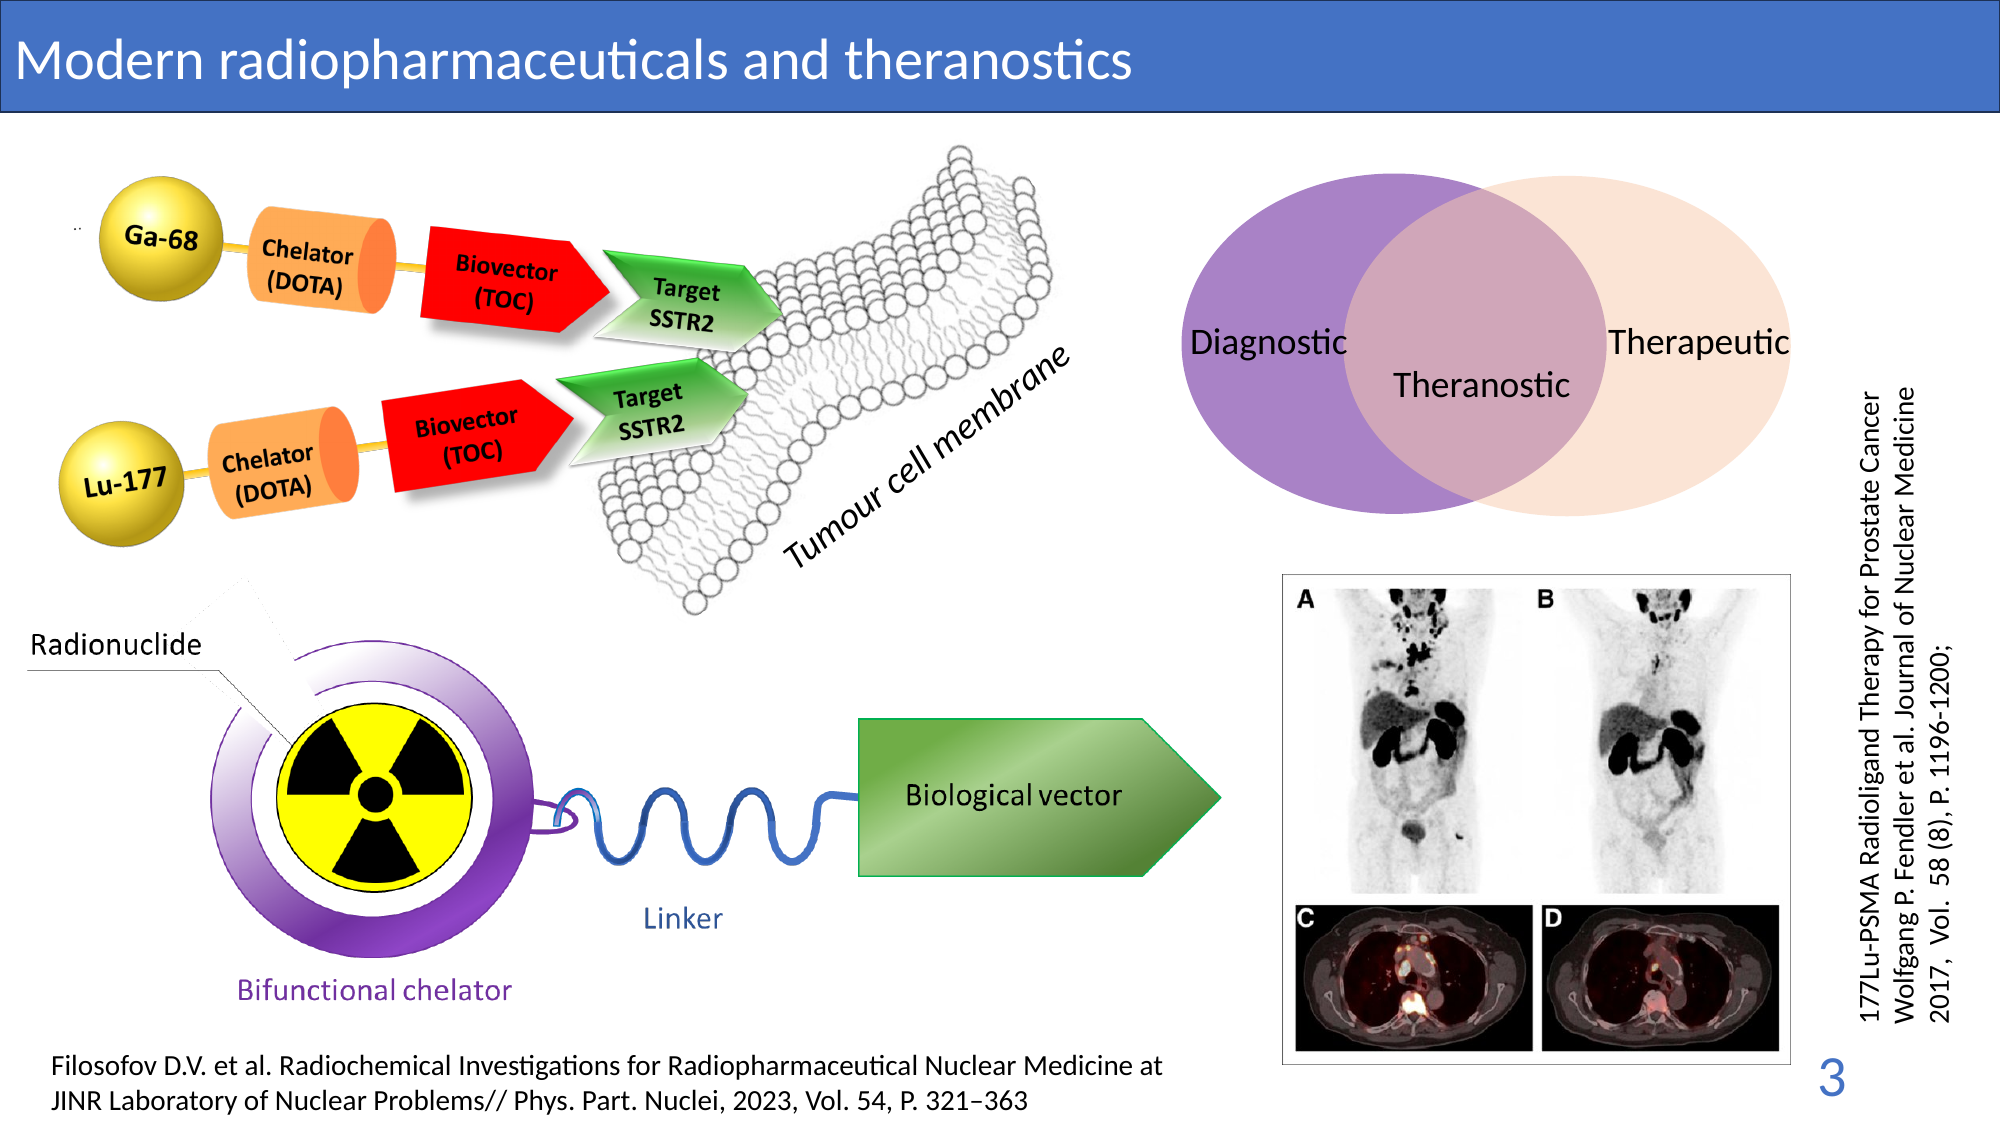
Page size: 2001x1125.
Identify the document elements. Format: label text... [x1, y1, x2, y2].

text_box Tumour cell membrane [756, 502, 912, 575]
slide_number 3 [1412, 1042, 1863, 1103]
picture [1, 119, 1222, 1028]
text_box [1344, 174, 1790, 518]
text_box [1183, 370, 1474, 515]
text_box 177Lu-PSMA Radioligand Therapy for Prostate Cancer Wolfgang P. Fendler et al. Journal of Nuclear Medicine 2017, Vol. 58 (8), P. 1196-1200; [1842, 343, 1962, 1040]
text_box Modern radiopharmaceuticals and theranostics [0, 0, 2000, 113]
text_box Therapeutic [1593, 309, 1806, 370]
text_box Diagnostic [1175, 309, 1363, 370]
text_box Filosofov D.V. et al. Radiochemical Investigations for Radiopharmaceutical Nuclear Medicine at JINR Laboratory of Nuclear Problems// Phys. Part. Nuclei, 2023, Vol. 54, P. 321–363 [36, 1039, 1195, 1124]
text_box Theranostic [1378, 352, 1586, 413]
text_box [1184, 172, 1481, 309]
picture [1281, 574, 1791, 1065]
